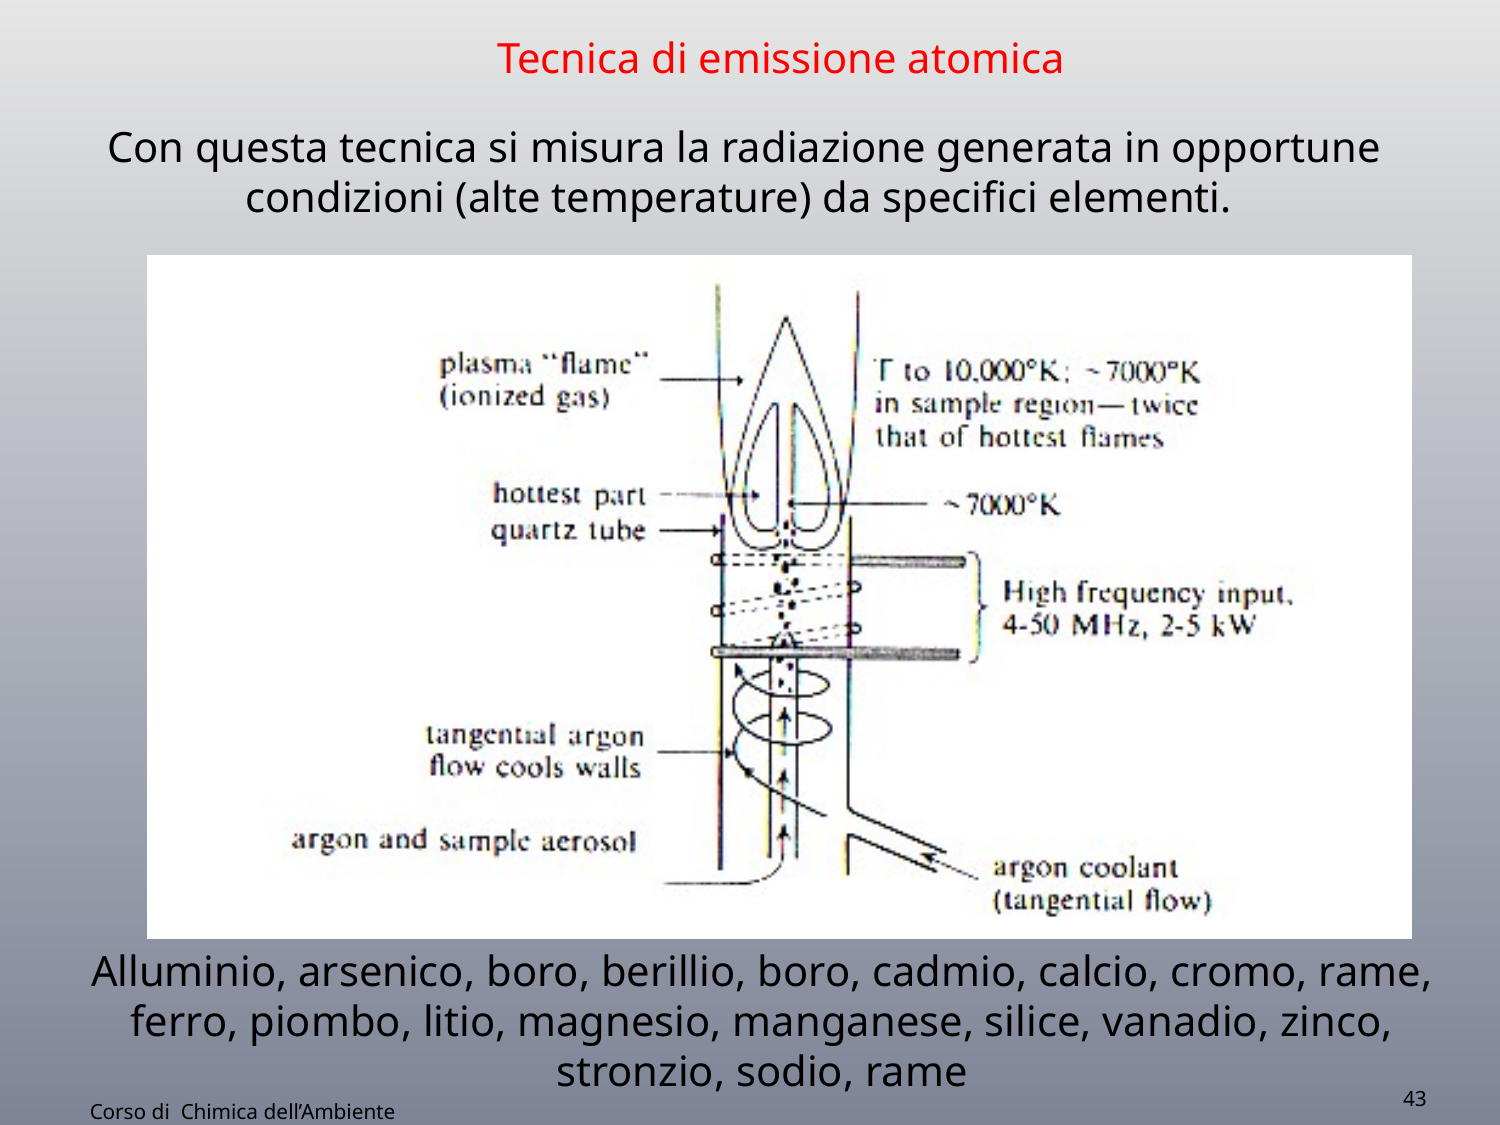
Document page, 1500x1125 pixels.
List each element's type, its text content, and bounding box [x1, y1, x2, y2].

text_box Con questa tecnica si misura la radiazione generata in opportune condizioni (alte temperature) da specifici elementi. [76, 113, 1412, 229]
text_box Corso di Chimica dell’Ambiente [74, 1091, 538, 1125]
picture [147, 255, 1412, 940]
text_box 43 [1374, 1078, 1442, 1125]
text_box Alluminio, arsenico, boro, berillio, boro, cadmio, calcio, cromo, rame, ferro, piombo, litio, magnesio, manganese, silice, vanadio, zinco, stronzio, sodio, rame [71, 937, 1453, 1103]
text_box Tecnica di emissione atomica [149, 24, 1413, 90]
